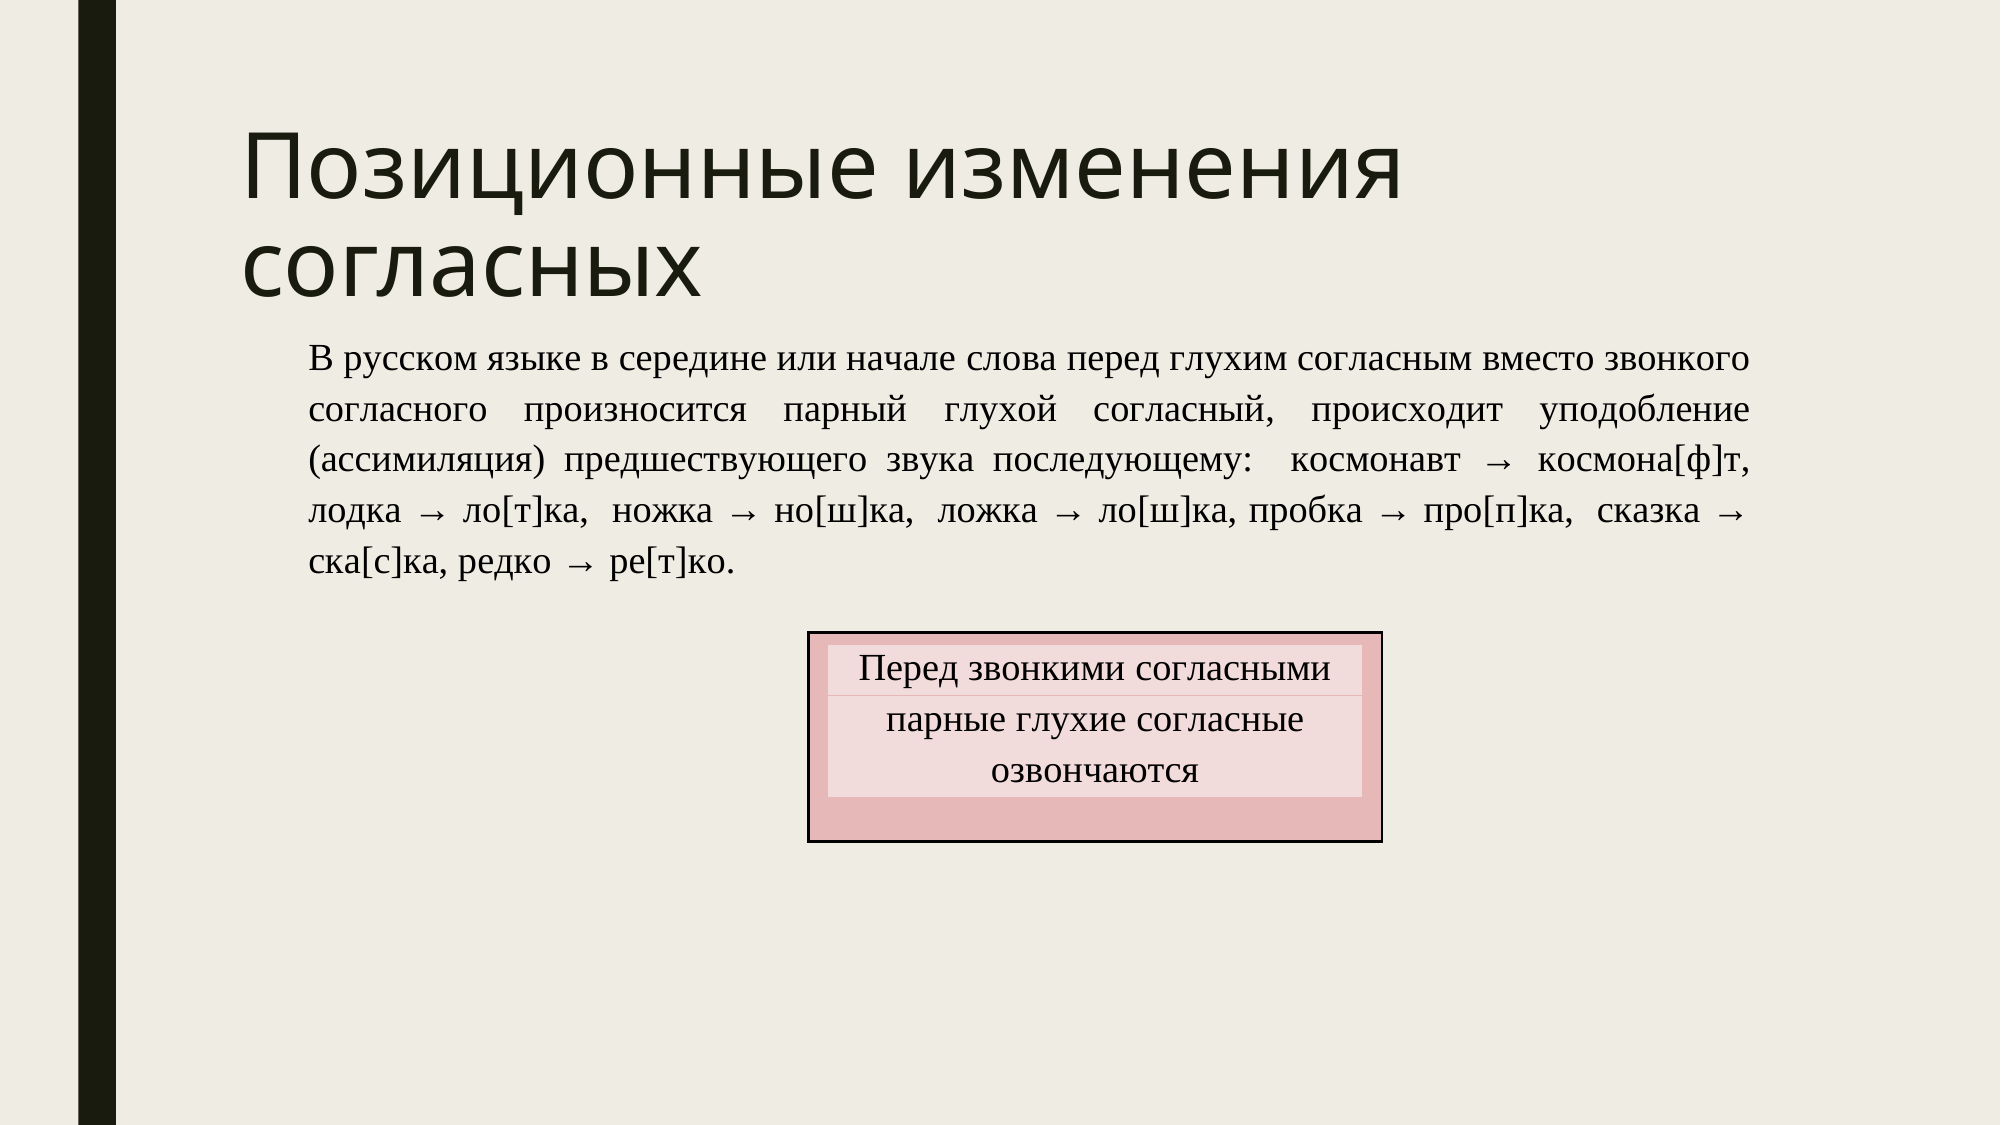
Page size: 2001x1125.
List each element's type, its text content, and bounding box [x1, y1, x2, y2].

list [308, 334, 1751, 869]
title Позиционные изменения согласных [225, 112, 1800, 357]
